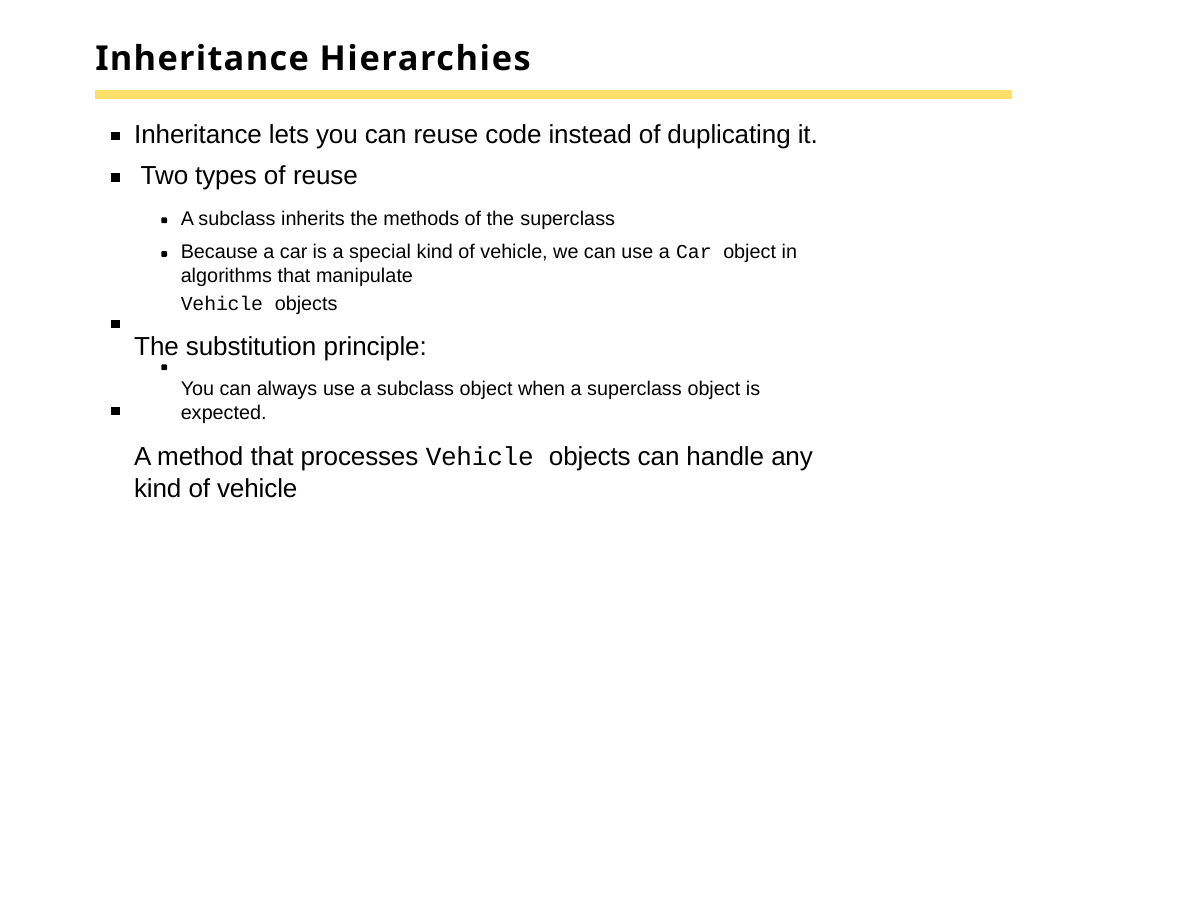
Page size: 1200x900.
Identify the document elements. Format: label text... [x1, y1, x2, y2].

title Inheritance Hierarchies [93, 36, 1107, 187]
text_box Inheritance lets you can reuse code instead of duplicating it. Two types of reuse A subclass inherits the methods of the superclass Because a car is a special kind of vehicle, we can use a Car object in algorithms that manipulate Vehicle objects The substitution principle: You can always use a subclass object when a superclass object is expected. A method that processes Vehicle objects can handle any kind of vehicle [132, 106, 1031, 503]
